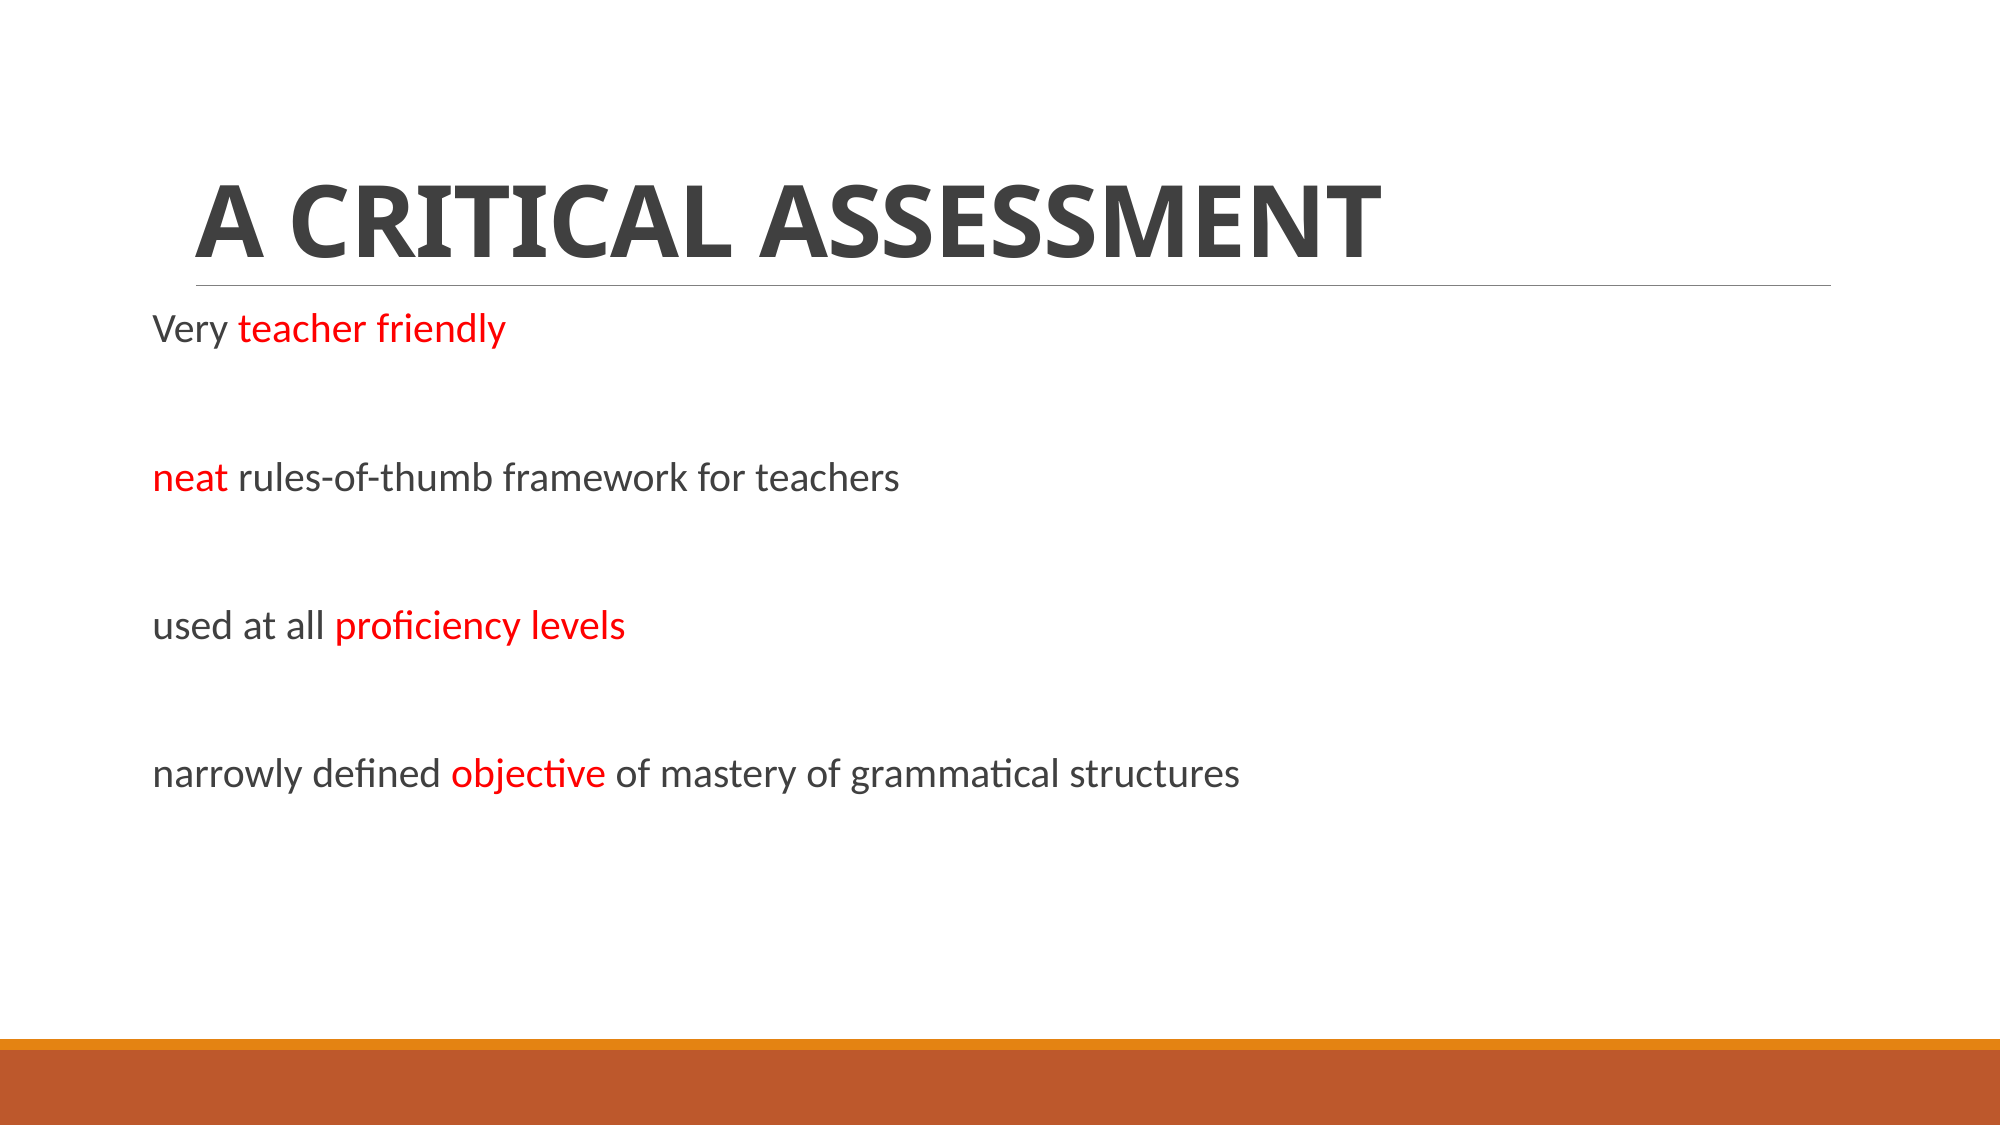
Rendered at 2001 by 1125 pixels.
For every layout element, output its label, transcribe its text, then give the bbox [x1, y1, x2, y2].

list Very teacher friendly neat rules-of-thumb framework for teachers used at all proficiency levels narrowly defined objective of mastery of grammatical structures [137, 299, 2000, 1014]
title A CRITICAL ASSESSMENT [180, 47, 1830, 285]
